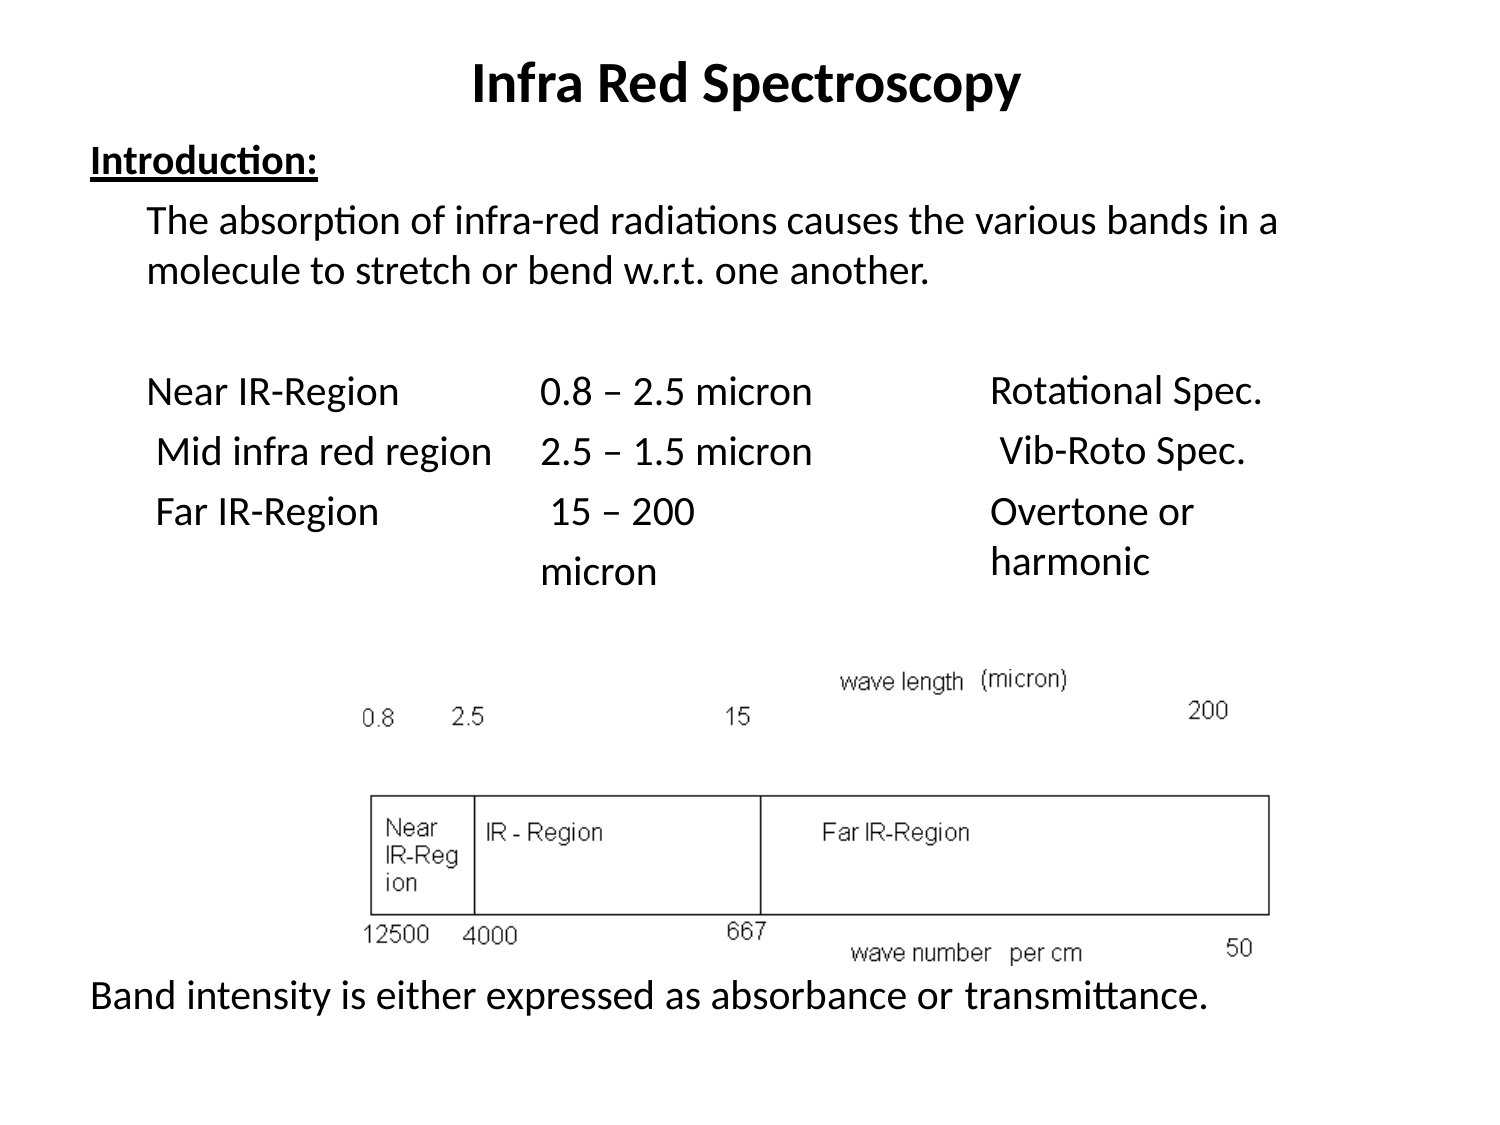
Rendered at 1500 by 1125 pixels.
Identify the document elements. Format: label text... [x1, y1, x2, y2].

text_box [363, 669, 1270, 966]
text_box 0.8 – 2.5 micron 2.5 – 1.5 micron 15 – 200 micron [537, 351, 817, 594]
title Infra Red Spectroscopy [469, 41, 1250, 120]
text_box Introduction: The absorption of infra-red radiations causes the various bands in a molecule to stretch or bend w.r.t. one another. [87, 120, 1369, 293]
text_box Rotational Spec. Vib-Roto Spec. Overtone or harmonic [987, 351, 1369, 584]
text_box Near IR-Region Mid infra red region Far IR-Region [144, 351, 498, 534]
text_box Band intensity is either expressed as absorbance or transmittance. [87, 965, 1338, 1018]
